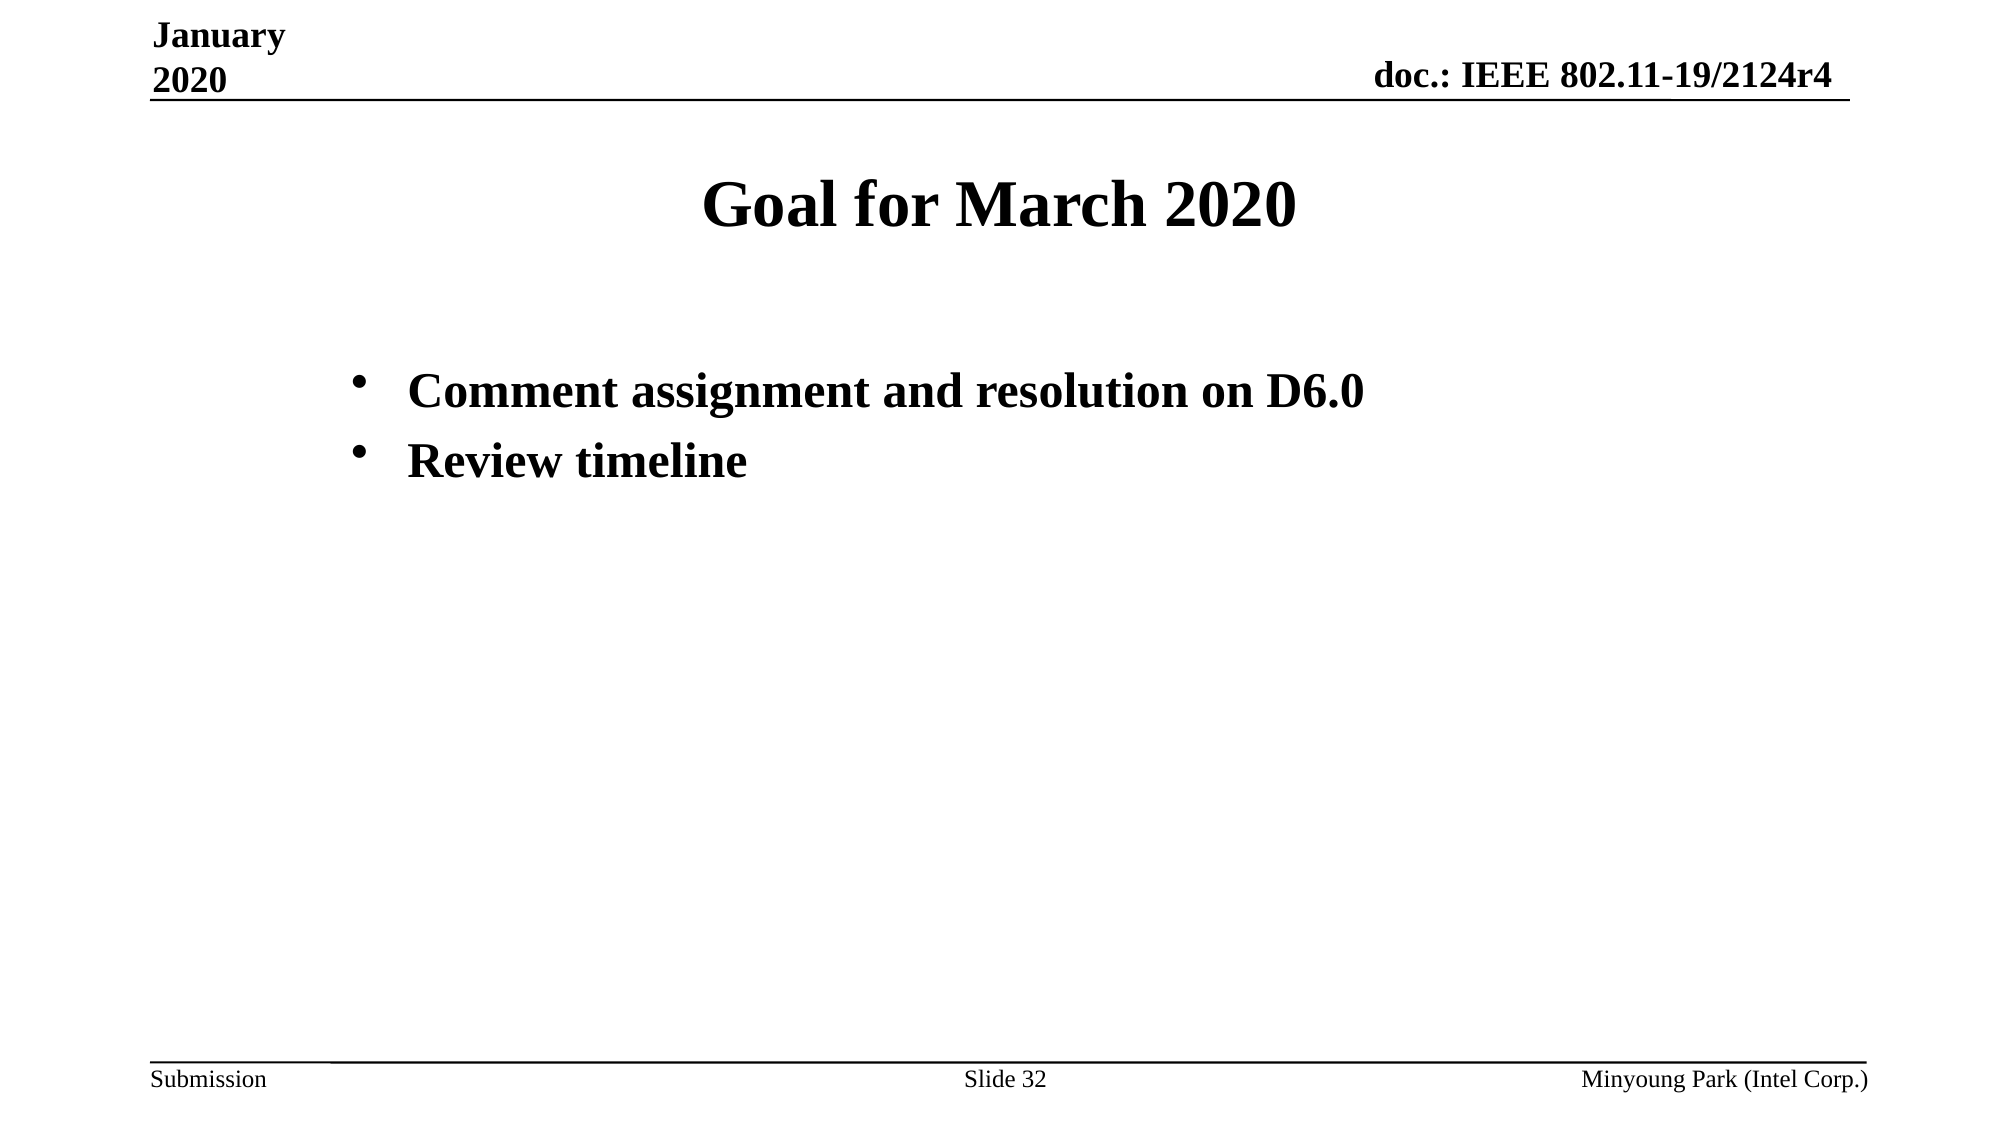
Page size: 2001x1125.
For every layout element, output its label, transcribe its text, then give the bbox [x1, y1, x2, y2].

footer Minyoung Park (Intel Corp.) [1266, 1061, 1869, 1093]
slide_number Slide 32 [963, 1061, 1048, 1093]
title Goal for March 2020 [150, 112, 1850, 288]
list Comment assignment and resolution on D6.0 Review timeline [335, 350, 1675, 1025]
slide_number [152, 54, 347, 101]
